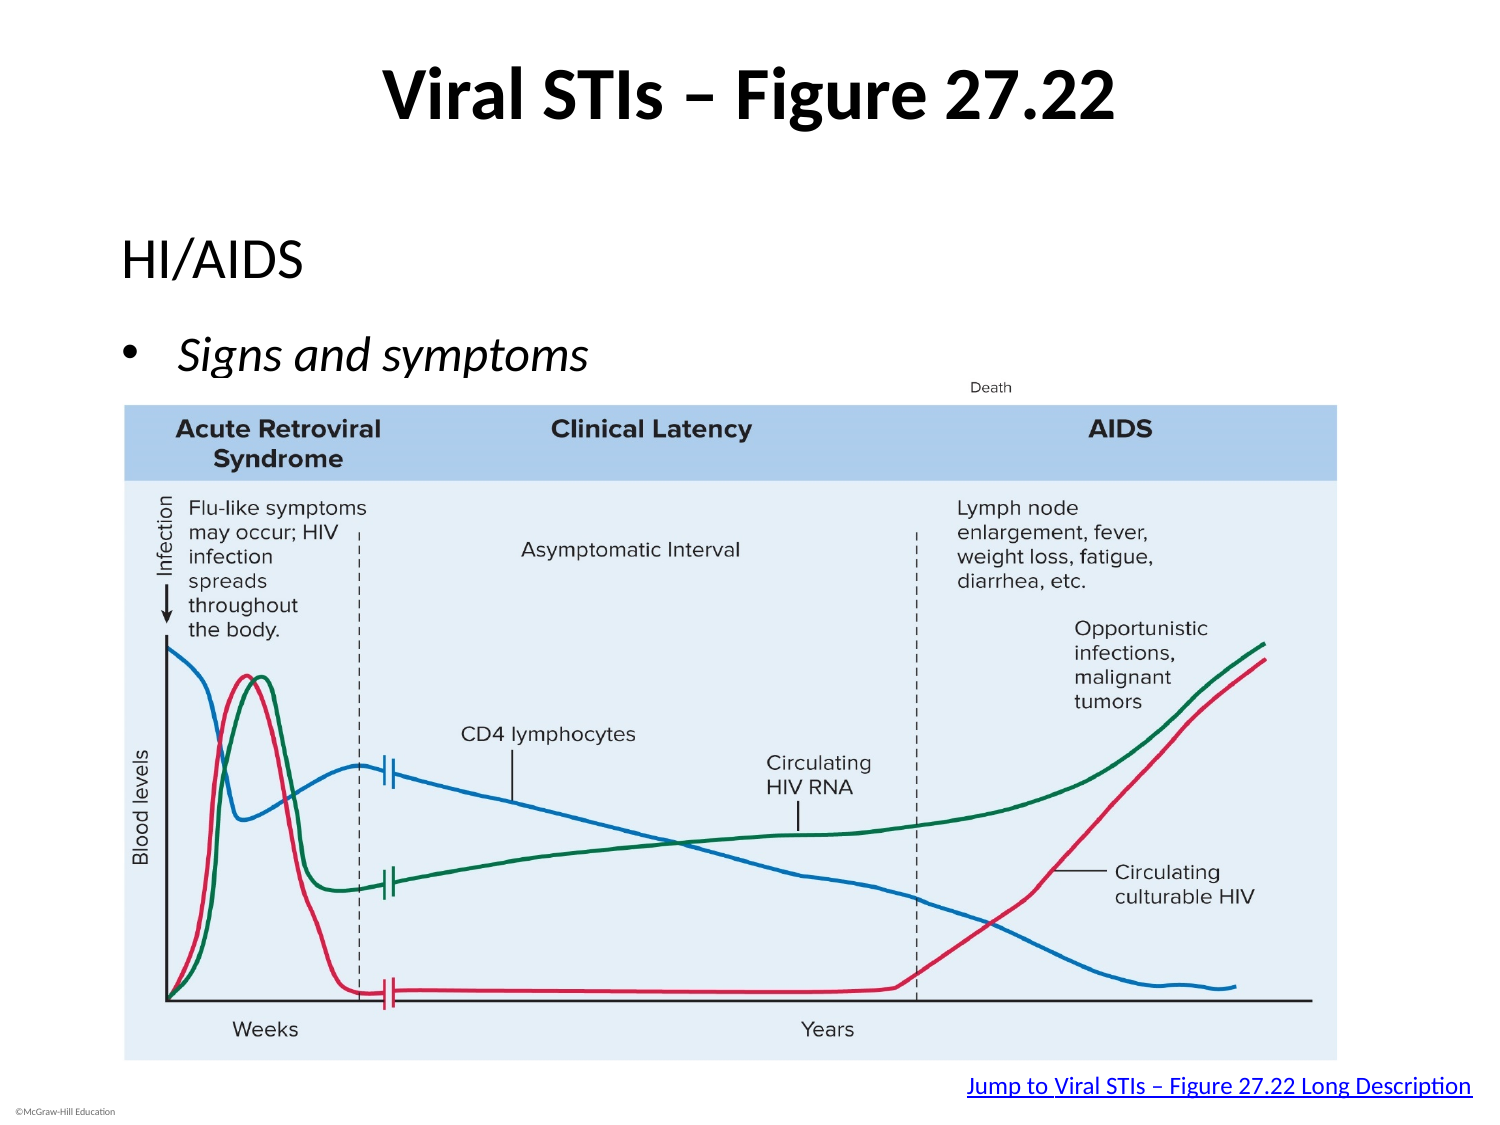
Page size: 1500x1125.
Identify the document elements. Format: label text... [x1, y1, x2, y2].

picture [122, 378, 1339, 1063]
list HI/AIDS Signs and symptoms [106, 212, 620, 372]
list Jump to Viral STIs – Figure 27.22 Long Description [952, 1062, 1488, 1113]
title Viral STIs – Figure 27.22 [365, 37, 1135, 138]
